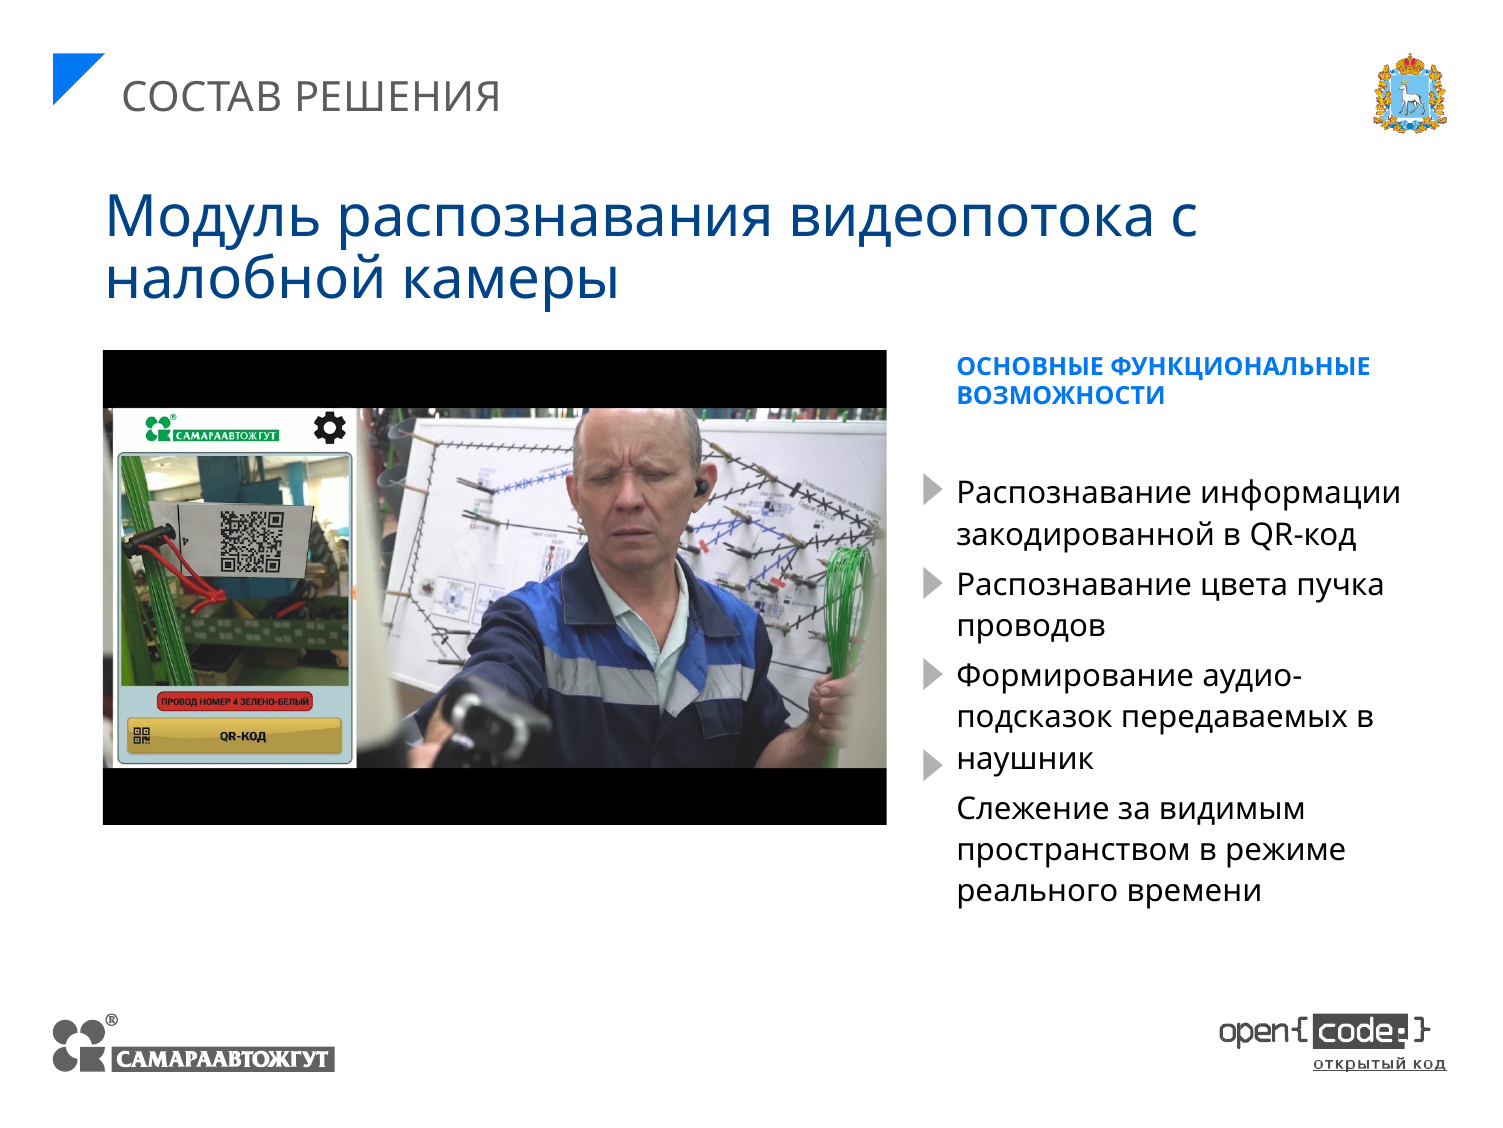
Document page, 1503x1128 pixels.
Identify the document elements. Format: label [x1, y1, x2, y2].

text_box [52, 1019, 78, 1045]
text_box [1312, 1013, 1408, 1049]
text_box [102, 182, 1464, 959]
picture [102, 350, 887, 825]
text_box [1382, 1060, 1393, 1069]
text_box [1396, 1057, 1405, 1069]
text_box [53, 53, 106, 106]
text_box [118, 71, 573, 118]
text_box [1313, 1059, 1447, 1072]
text_box [923, 749, 943, 782]
text_box [923, 473, 943, 506]
text_box [1219, 1023, 1236, 1043]
text_box [1358, 1060, 1369, 1069]
text_box [80, 1019, 105, 1045]
text_box [105, 1013, 118, 1027]
text_box [80, 1046, 105, 1072]
text_box [52, 1047, 78, 1072]
text_box [1237, 1022, 1271, 1049]
text_box [1291, 1016, 1308, 1043]
text_box [111, 1046, 335, 1072]
text_box [1325, 1060, 1334, 1069]
text_box [1335, 1060, 1344, 1069]
text_box [1413, 1060, 1422, 1069]
text_box [1373, 53, 1447, 134]
text_box [923, 566, 943, 599]
text_box [923, 657, 943, 691]
text_box [1414, 1016, 1431, 1043]
text_box [1272, 1023, 1289, 1043]
text_box [1371, 1060, 1380, 1069]
